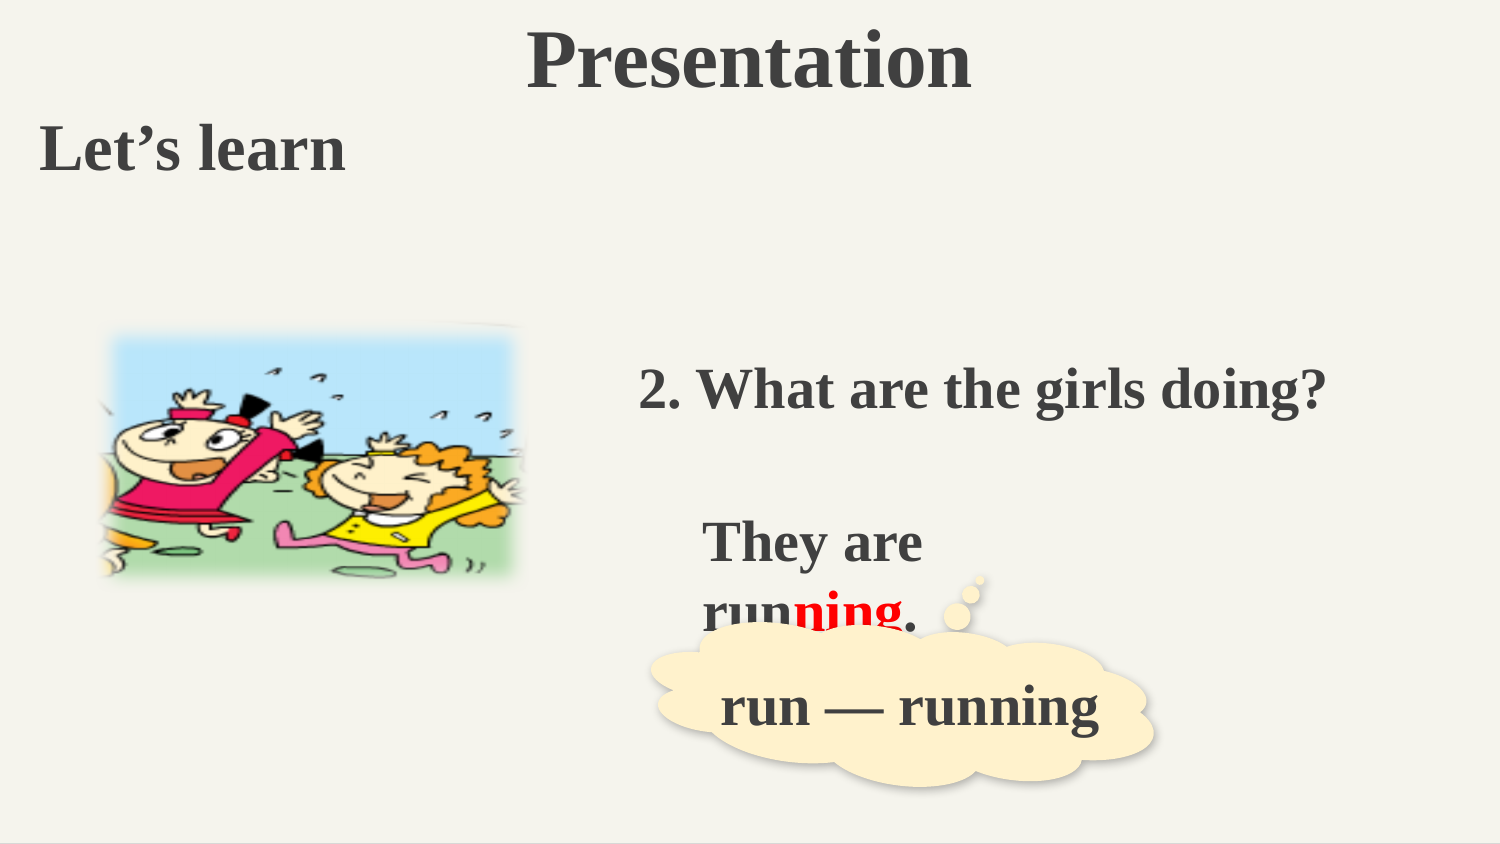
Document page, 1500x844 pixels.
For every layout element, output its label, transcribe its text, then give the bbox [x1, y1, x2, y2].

text_box [728, 675, 1155, 788]
text_box Presentation [0, 0, 1500, 112]
text_box [649, 574, 1097, 733]
text_box Let’s learn [24, 92, 460, 197]
picture [93, 318, 530, 594]
text_box 2. What are the girls doing? [623, 343, 1349, 428]
text_box They are running. [687, 495, 1164, 651]
text_box run — running [706, 659, 1122, 745]
